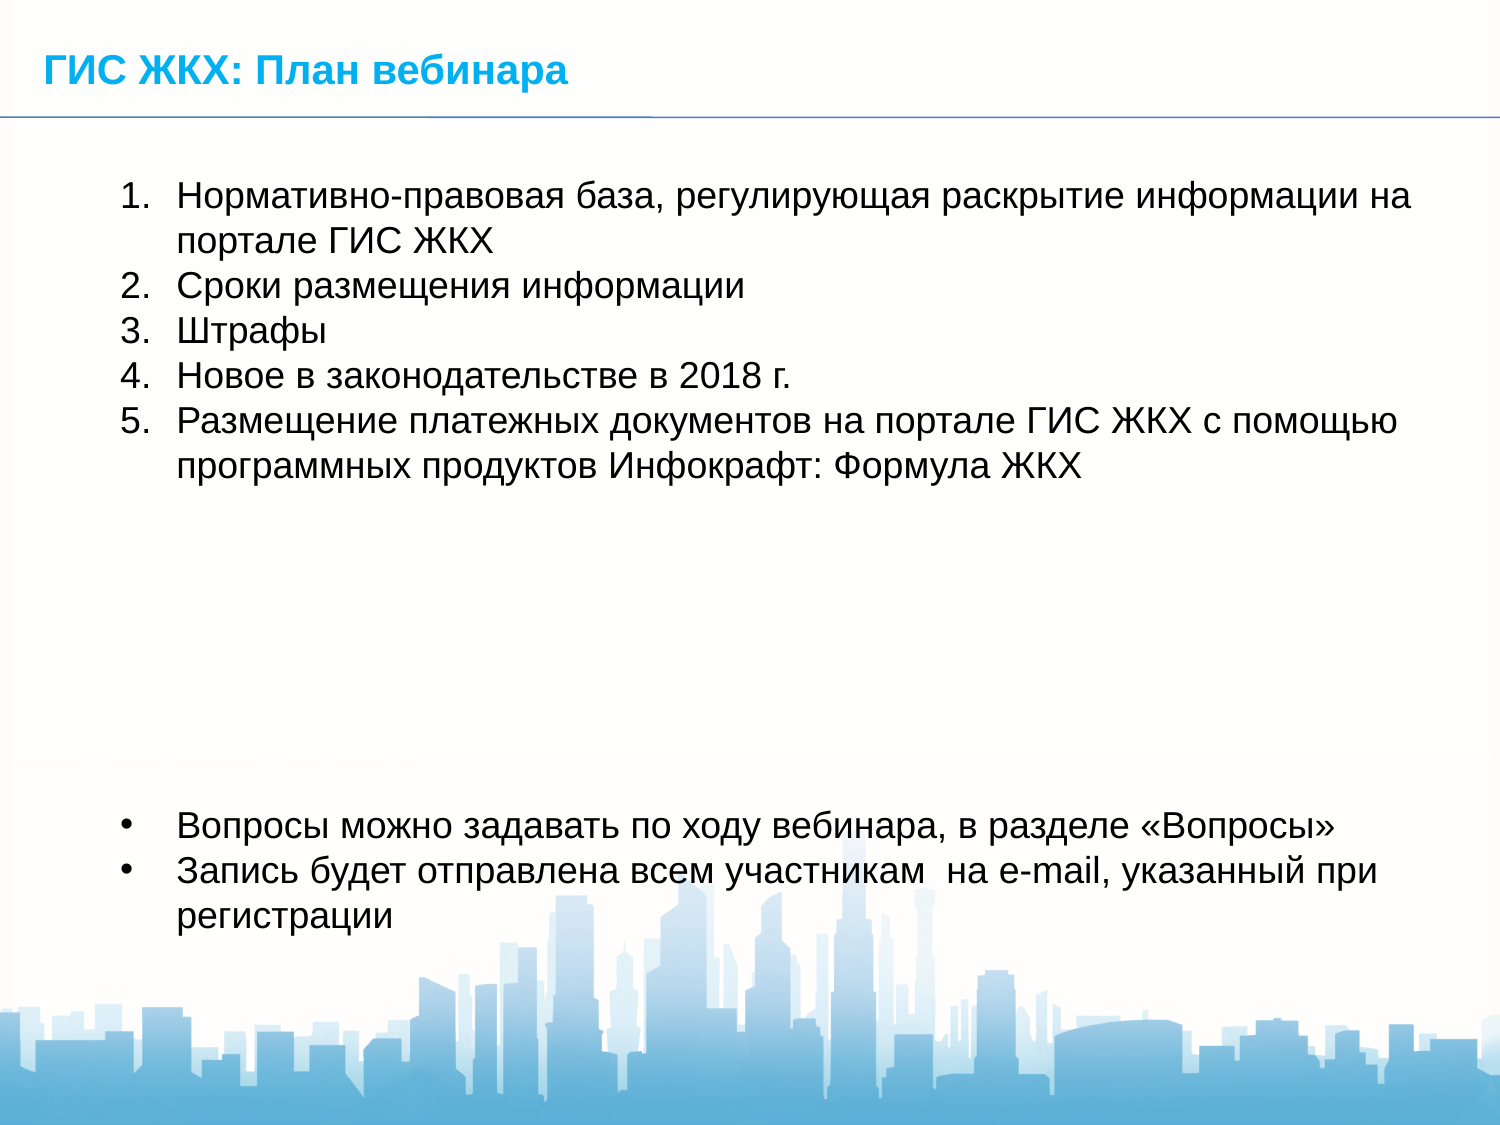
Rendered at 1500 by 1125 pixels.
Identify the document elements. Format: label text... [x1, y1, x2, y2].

picture [0, 0, 1500, 116]
text_box ГИС ЖКХ: План вебинара [28, 35, 1459, 100]
text_box Нормативно-правовая база, регулирующая раскрытие информации на портале ГИС ЖКХ Сроки размещения информации Штрафы Новое в законодательстве в 2018 г. Размещение платежных документов на портале ГИС ЖКХ с помощью программных продуктов Инфокрафт: Формула ЖКХ Вопросы можно задавать по ходу вебинара, в разделе «Вопросы» Запись будет отправлена всем участникам на e-mail, указанный при регистрации [105, 163, 1436, 989]
picture [0, 118, 1500, 1125]
